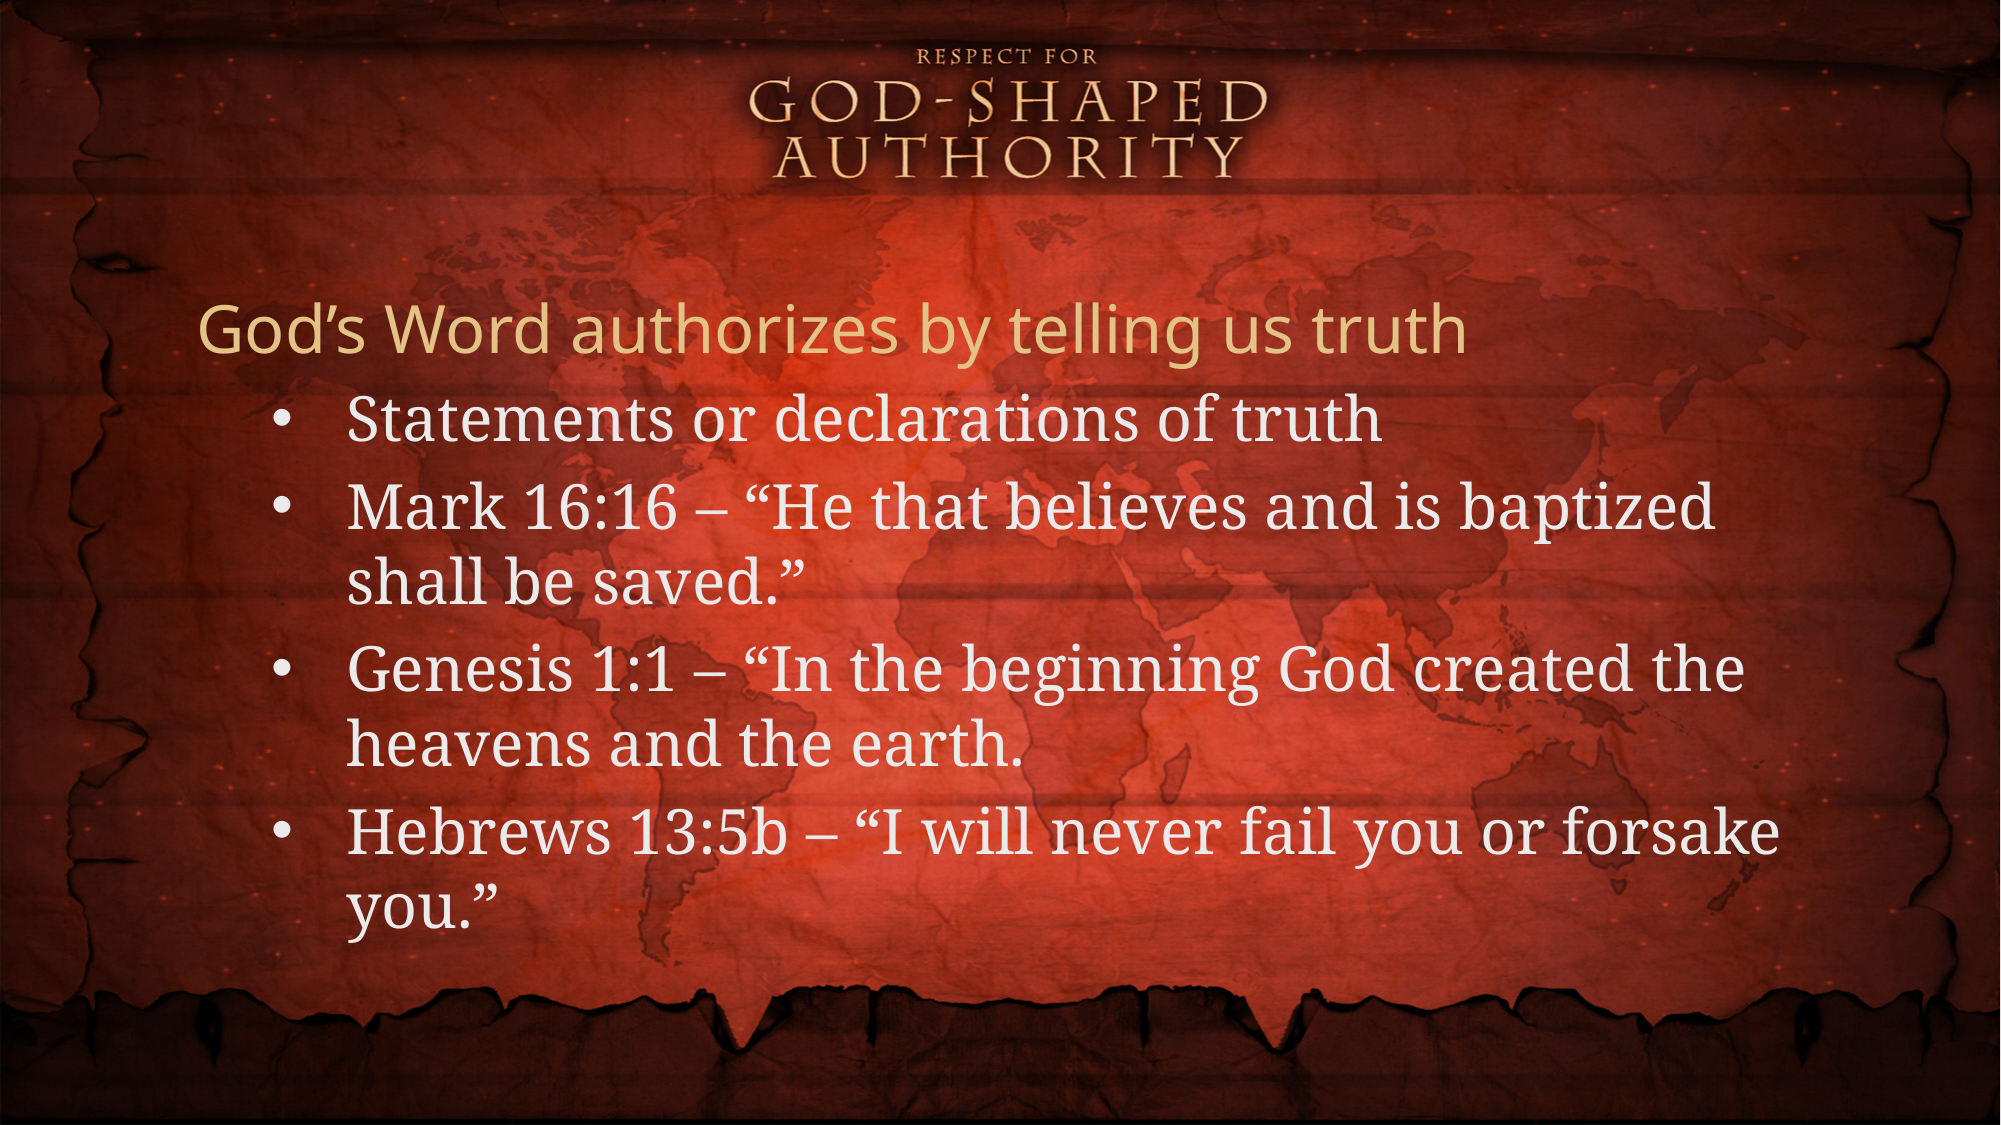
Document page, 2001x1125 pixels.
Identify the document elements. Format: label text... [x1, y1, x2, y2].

list God’s Word authorizes by telling us truth Statements or declarations of truth Mark 16:16 – “He that believes and is baptized shall be saved.” Genesis 1:1 – “In the beginning God created the heavens and the earth. Hebrews 13:5b – “I will never fail you or forsake you.” [181, 279, 1819, 1074]
picture [0, 0, 2001, 1125]
